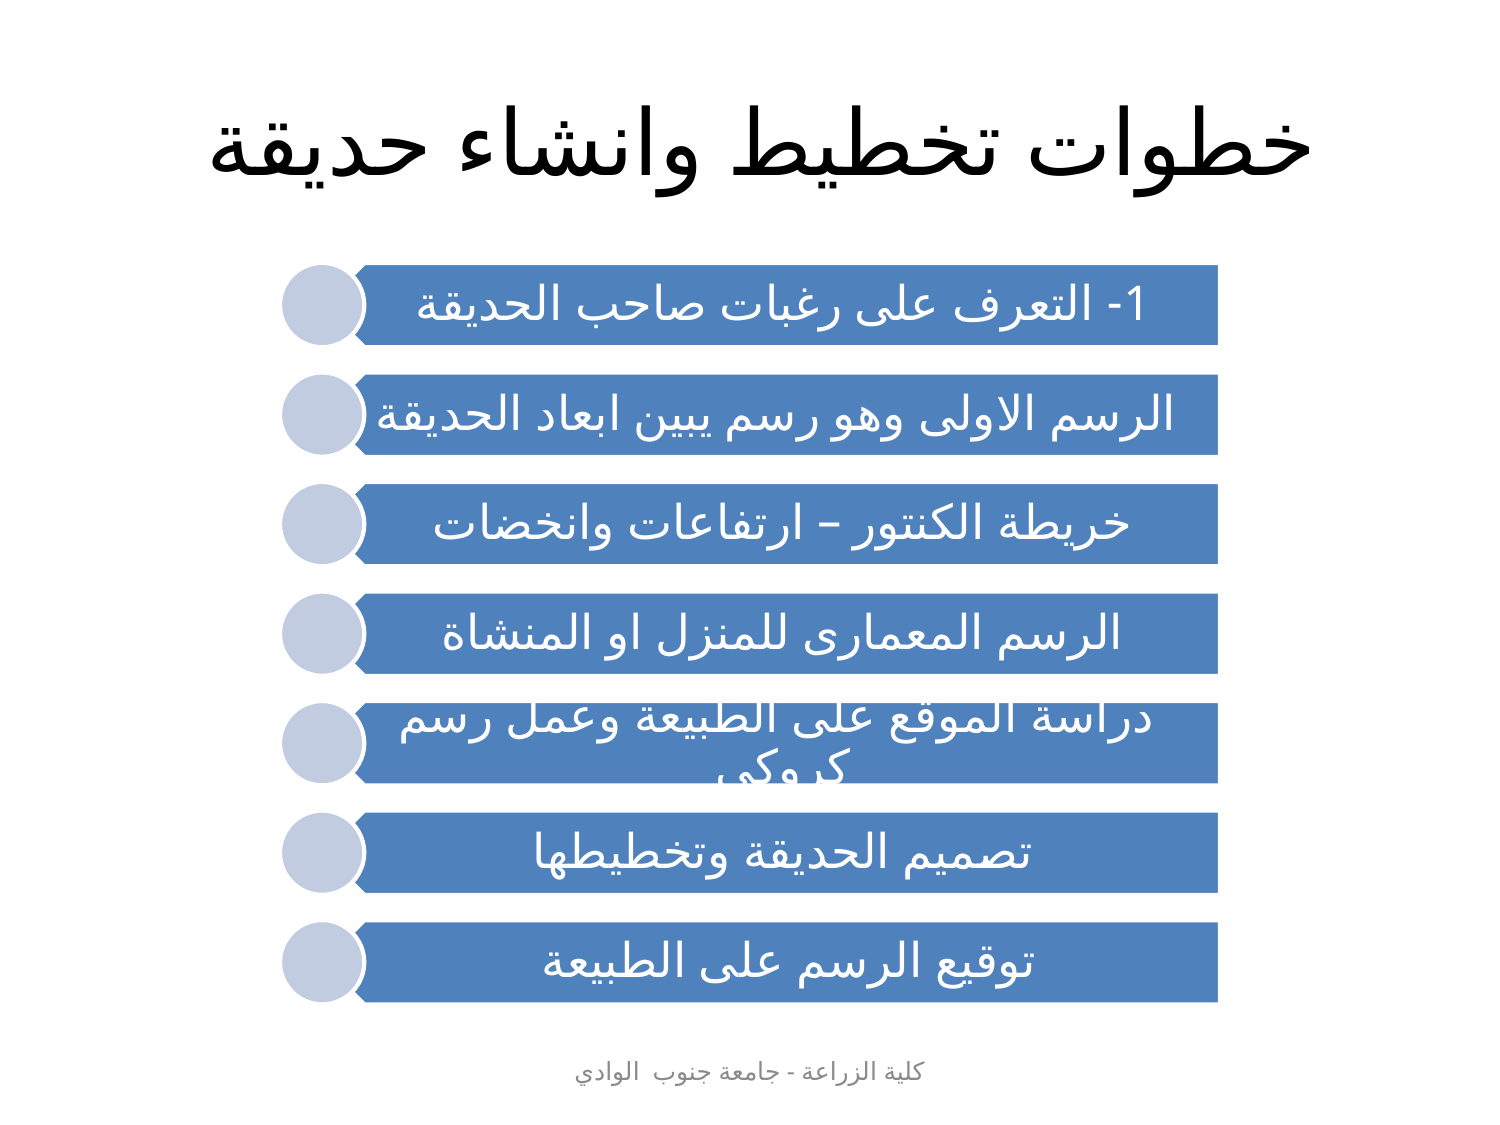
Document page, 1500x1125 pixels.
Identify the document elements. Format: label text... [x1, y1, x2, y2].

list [74, 262, 1426, 1006]
title خطوات تخطيط وانشاء حديقة [75, 45, 1425, 233]
footer كلية الزراعة - جامعة جنوب الوادي [512, 1042, 988, 1103]
